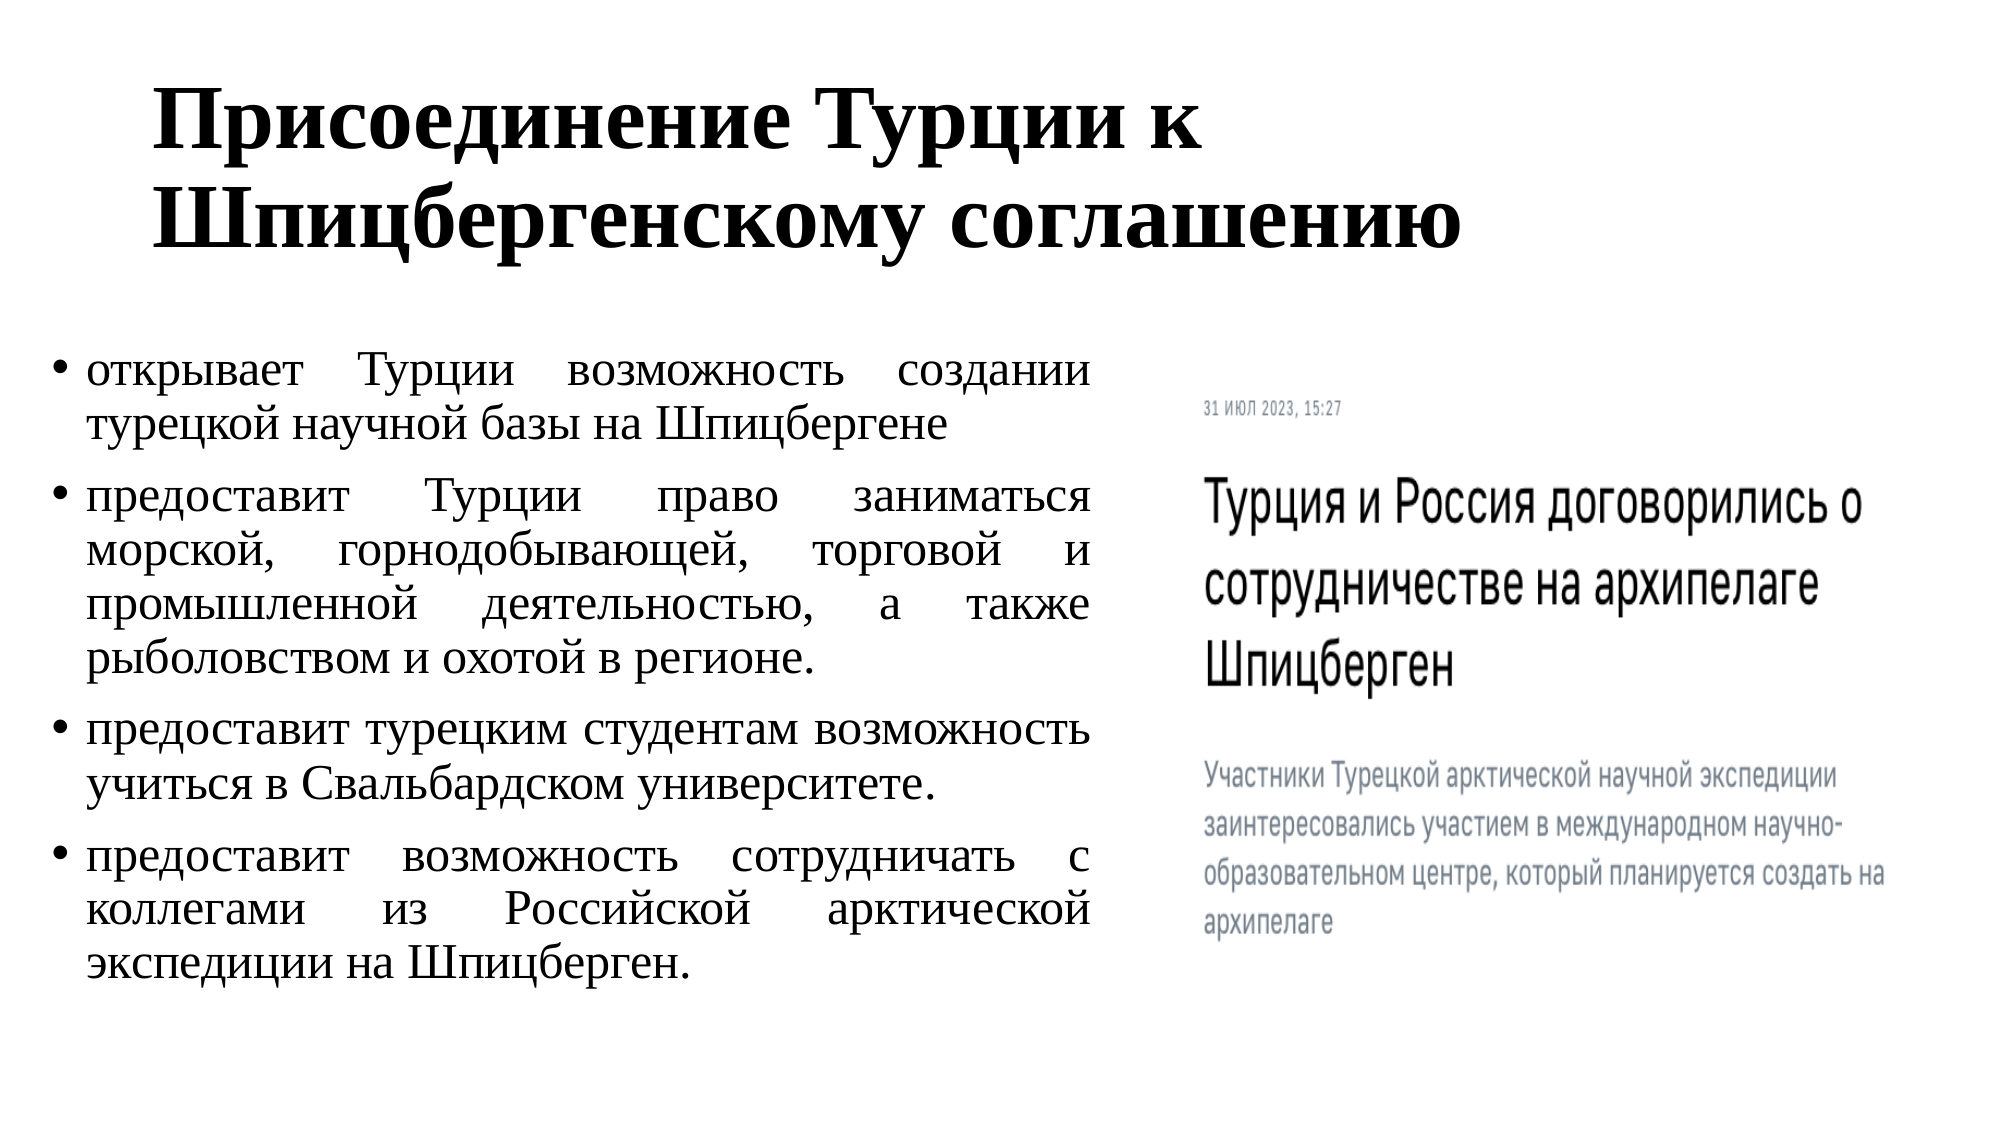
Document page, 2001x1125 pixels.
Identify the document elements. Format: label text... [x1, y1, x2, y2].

picture [1147, 334, 2000, 978]
list открывает Турции возможность создании турецкой научной базы на Шпицбергене предоставит Турции право заниматься морской, горнодобывающей, торговой и промышленной деятельностью, а также рыболовством и охотой в регионе. предоставит турецким студентам возможность учиться в Свальбардском университете. предоставит возможность сотрудничать с коллегами из Российской арктической экспедиции на Шпицберген. [36, 334, 1107, 1049]
title Присоединение Турции к Шпицбергенскому соглашению [137, 59, 1863, 278]
